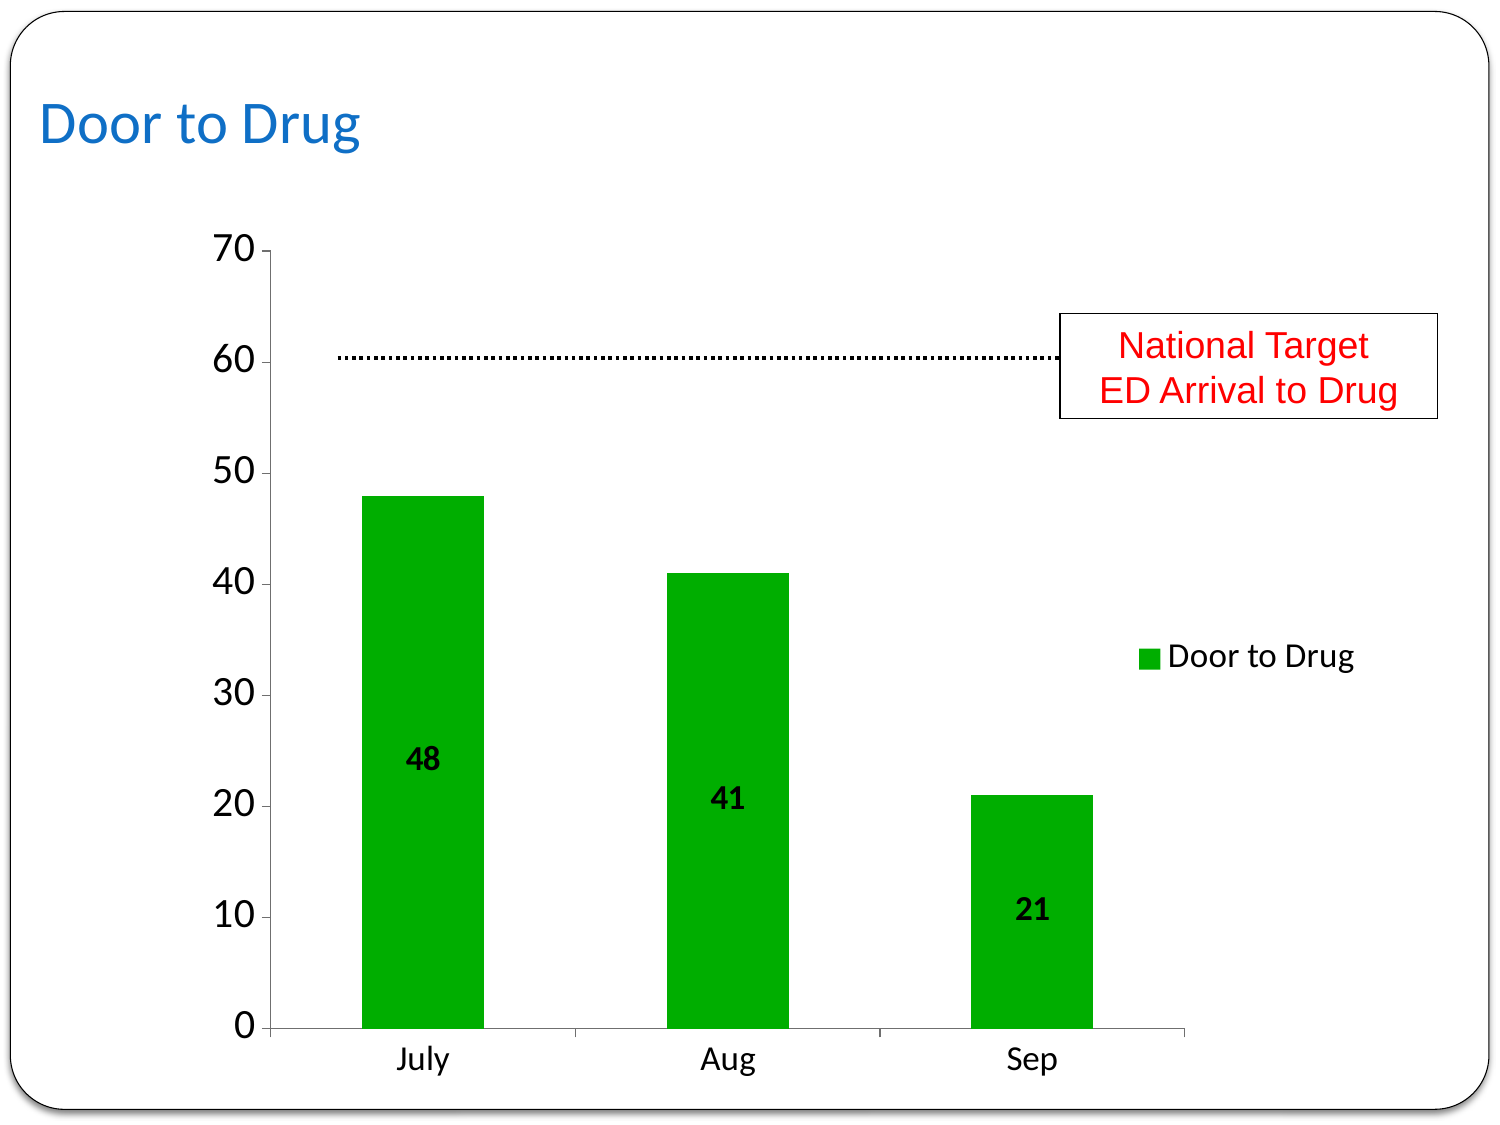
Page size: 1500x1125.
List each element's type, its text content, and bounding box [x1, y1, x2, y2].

chart [87, 212, 1463, 1098]
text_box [337, 313, 1438, 420]
text_box Data as of 9/18/2014 [1199, 1074, 1488, 1118]
title Door to Drug [24, 74, 1463, 172]
